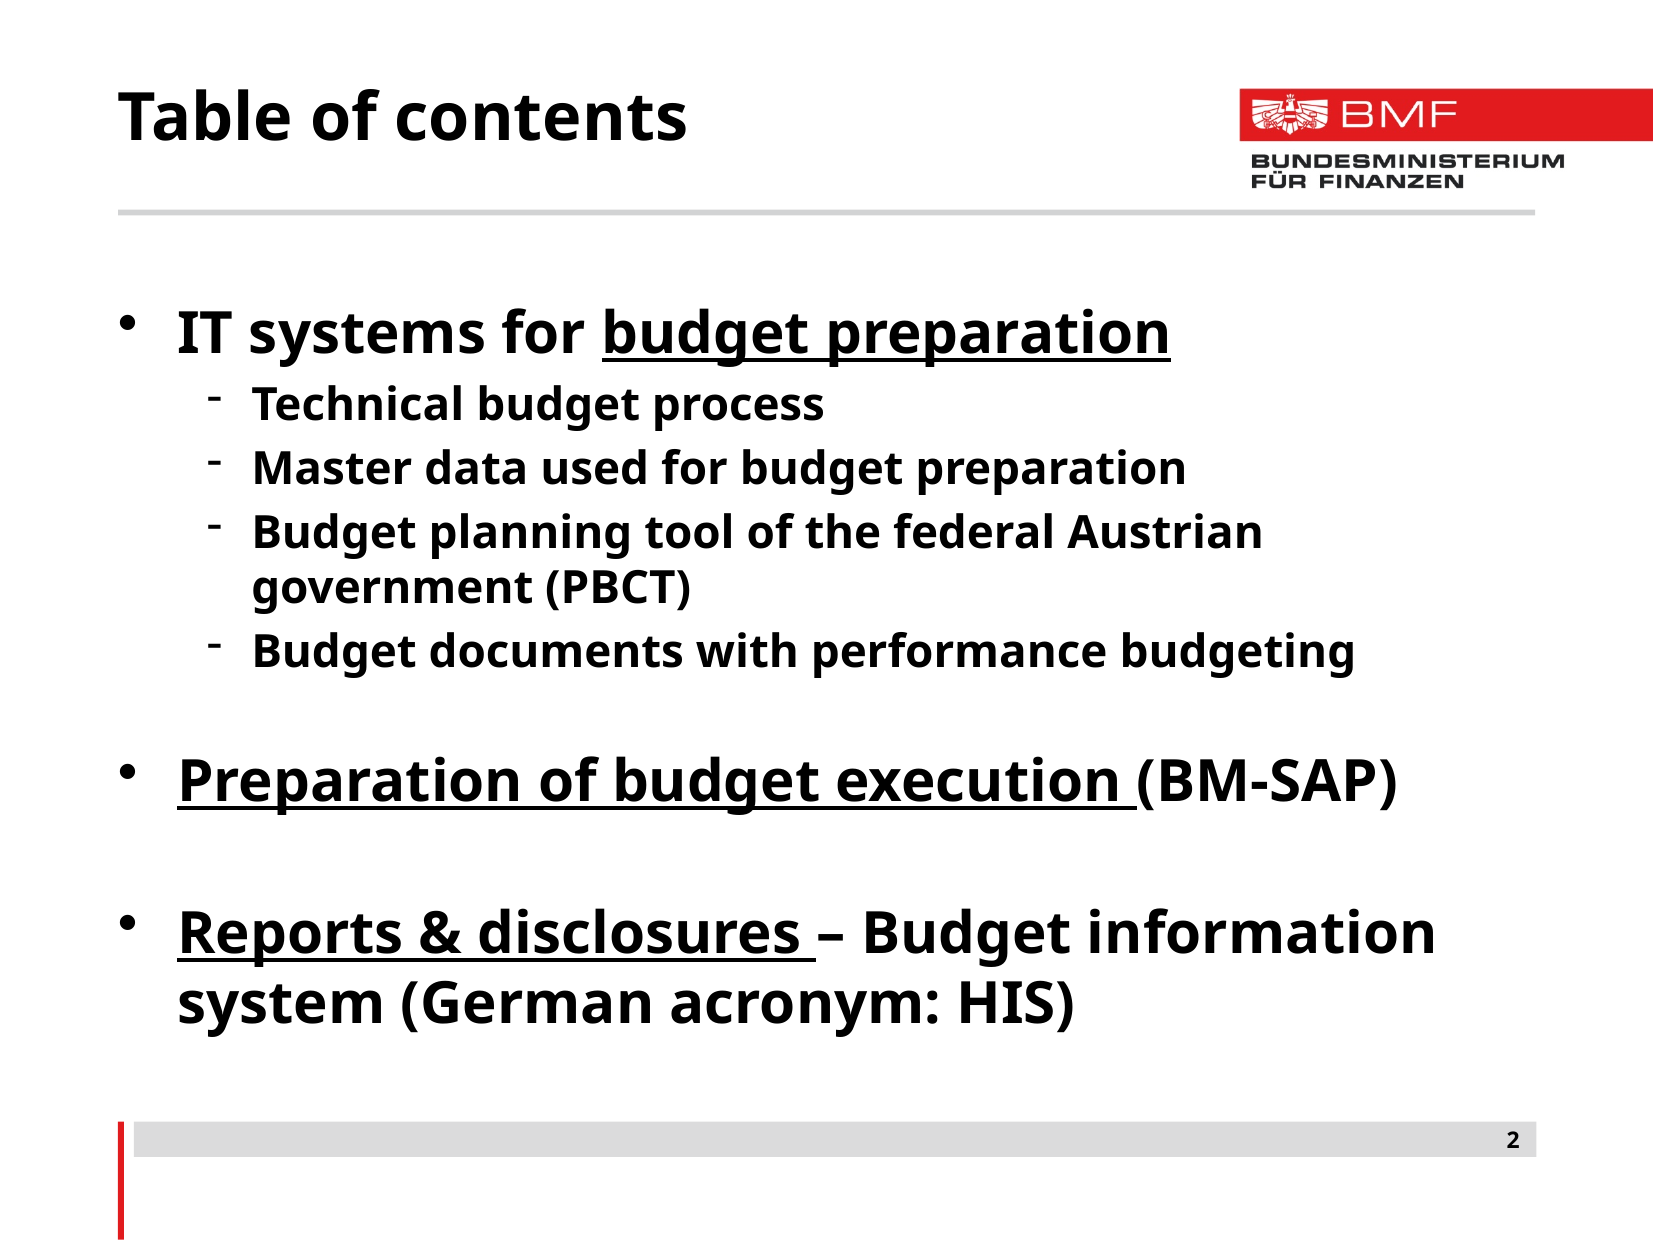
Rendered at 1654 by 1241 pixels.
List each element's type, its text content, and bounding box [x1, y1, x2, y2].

picture [1239, 88, 1653, 189]
list IT systems for budget preparation Technical budget process Master data used for budget preparation Budget planning tool of the federal Austrian government (PBCT) Budget documents with performance budgeting Preparation of budget execution (BM-SAP) Reports & disclosures – Budget information system (German acronym: HIS) [117, 295, 1535, 1092]
title Table of contents [117, 64, 1211, 163]
slide_number 2 [1428, 1118, 1536, 1176]
